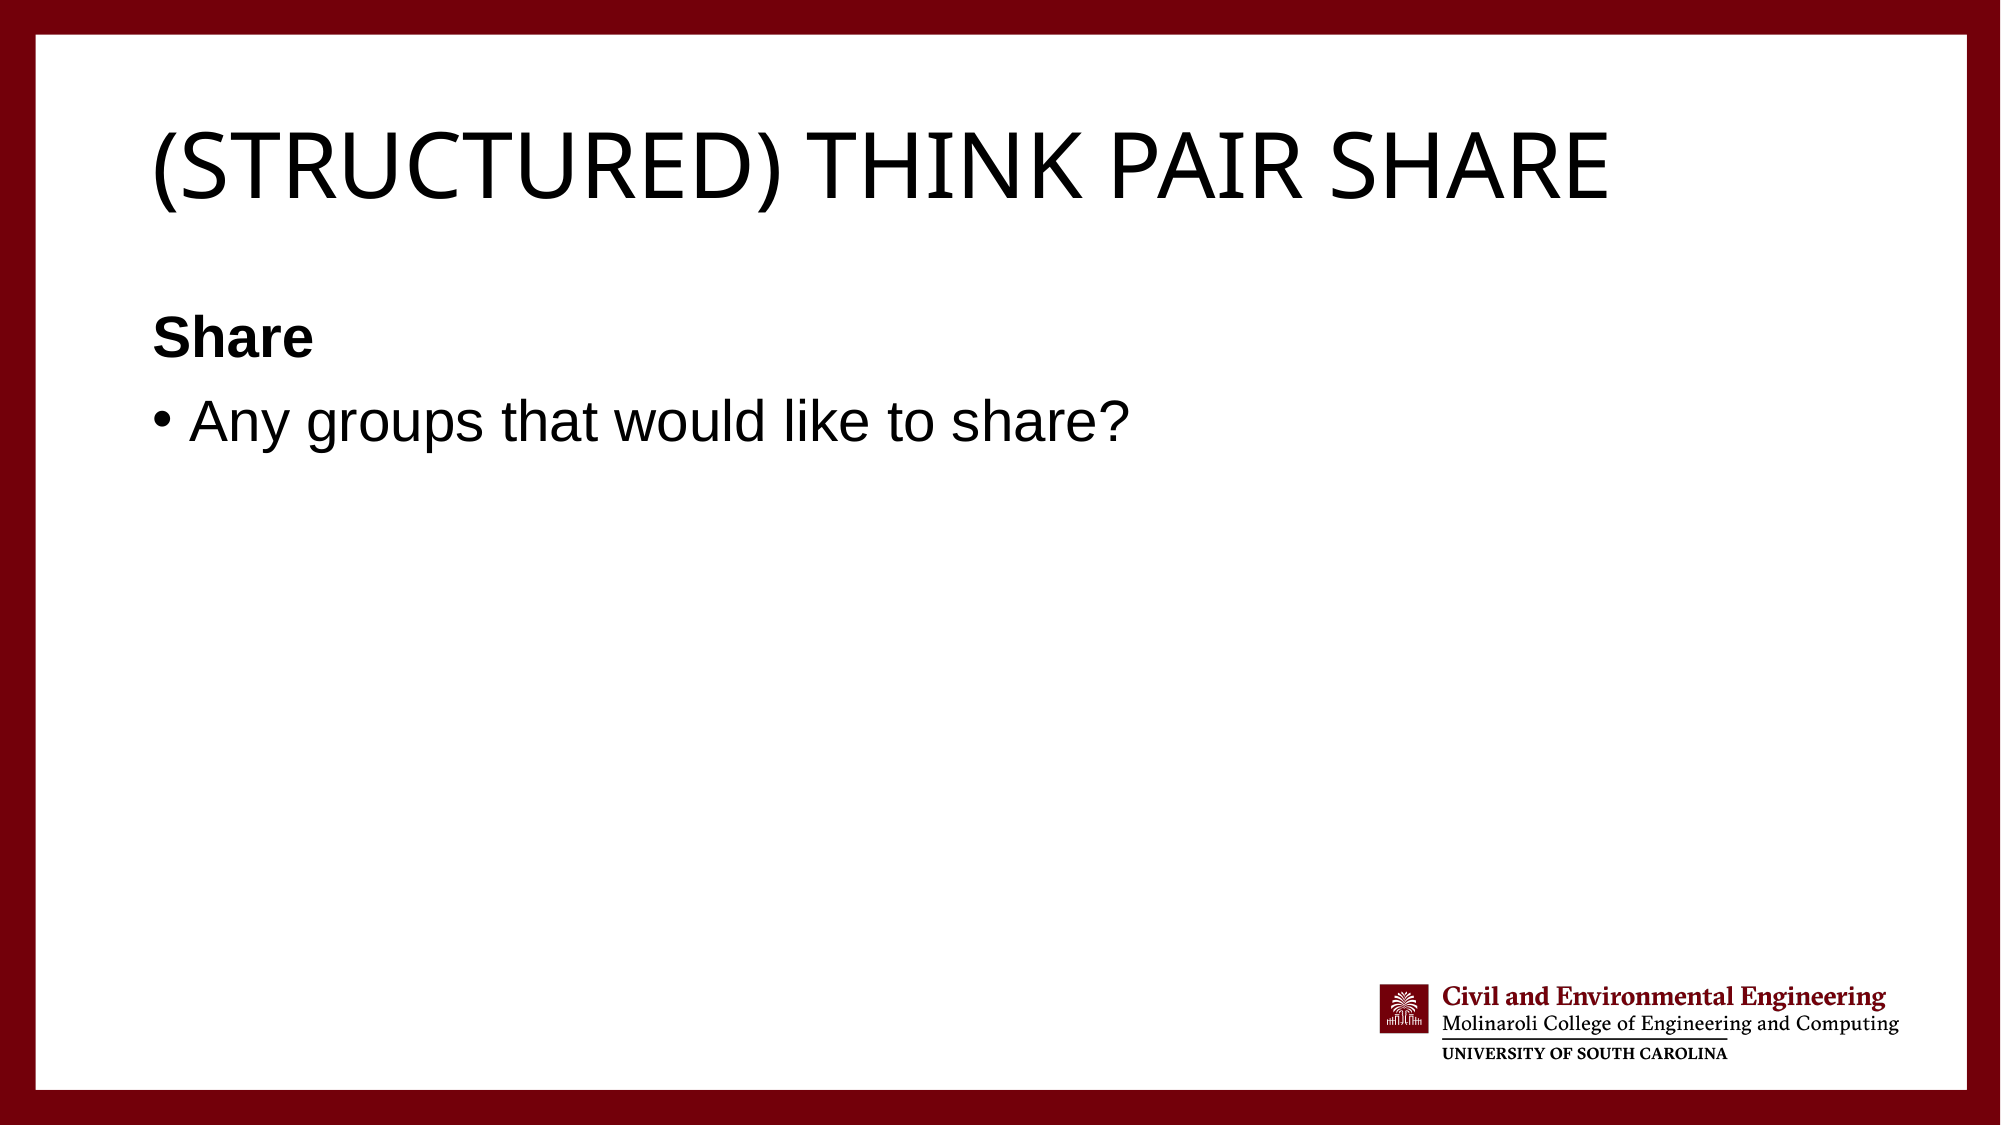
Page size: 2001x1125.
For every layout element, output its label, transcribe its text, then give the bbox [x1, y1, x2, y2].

list Share Any groups that would like to share? [137, 299, 1863, 955]
picture [0, 0, 2001, 1125]
title (Structured) Think Pair Share [137, 59, 1863, 278]
